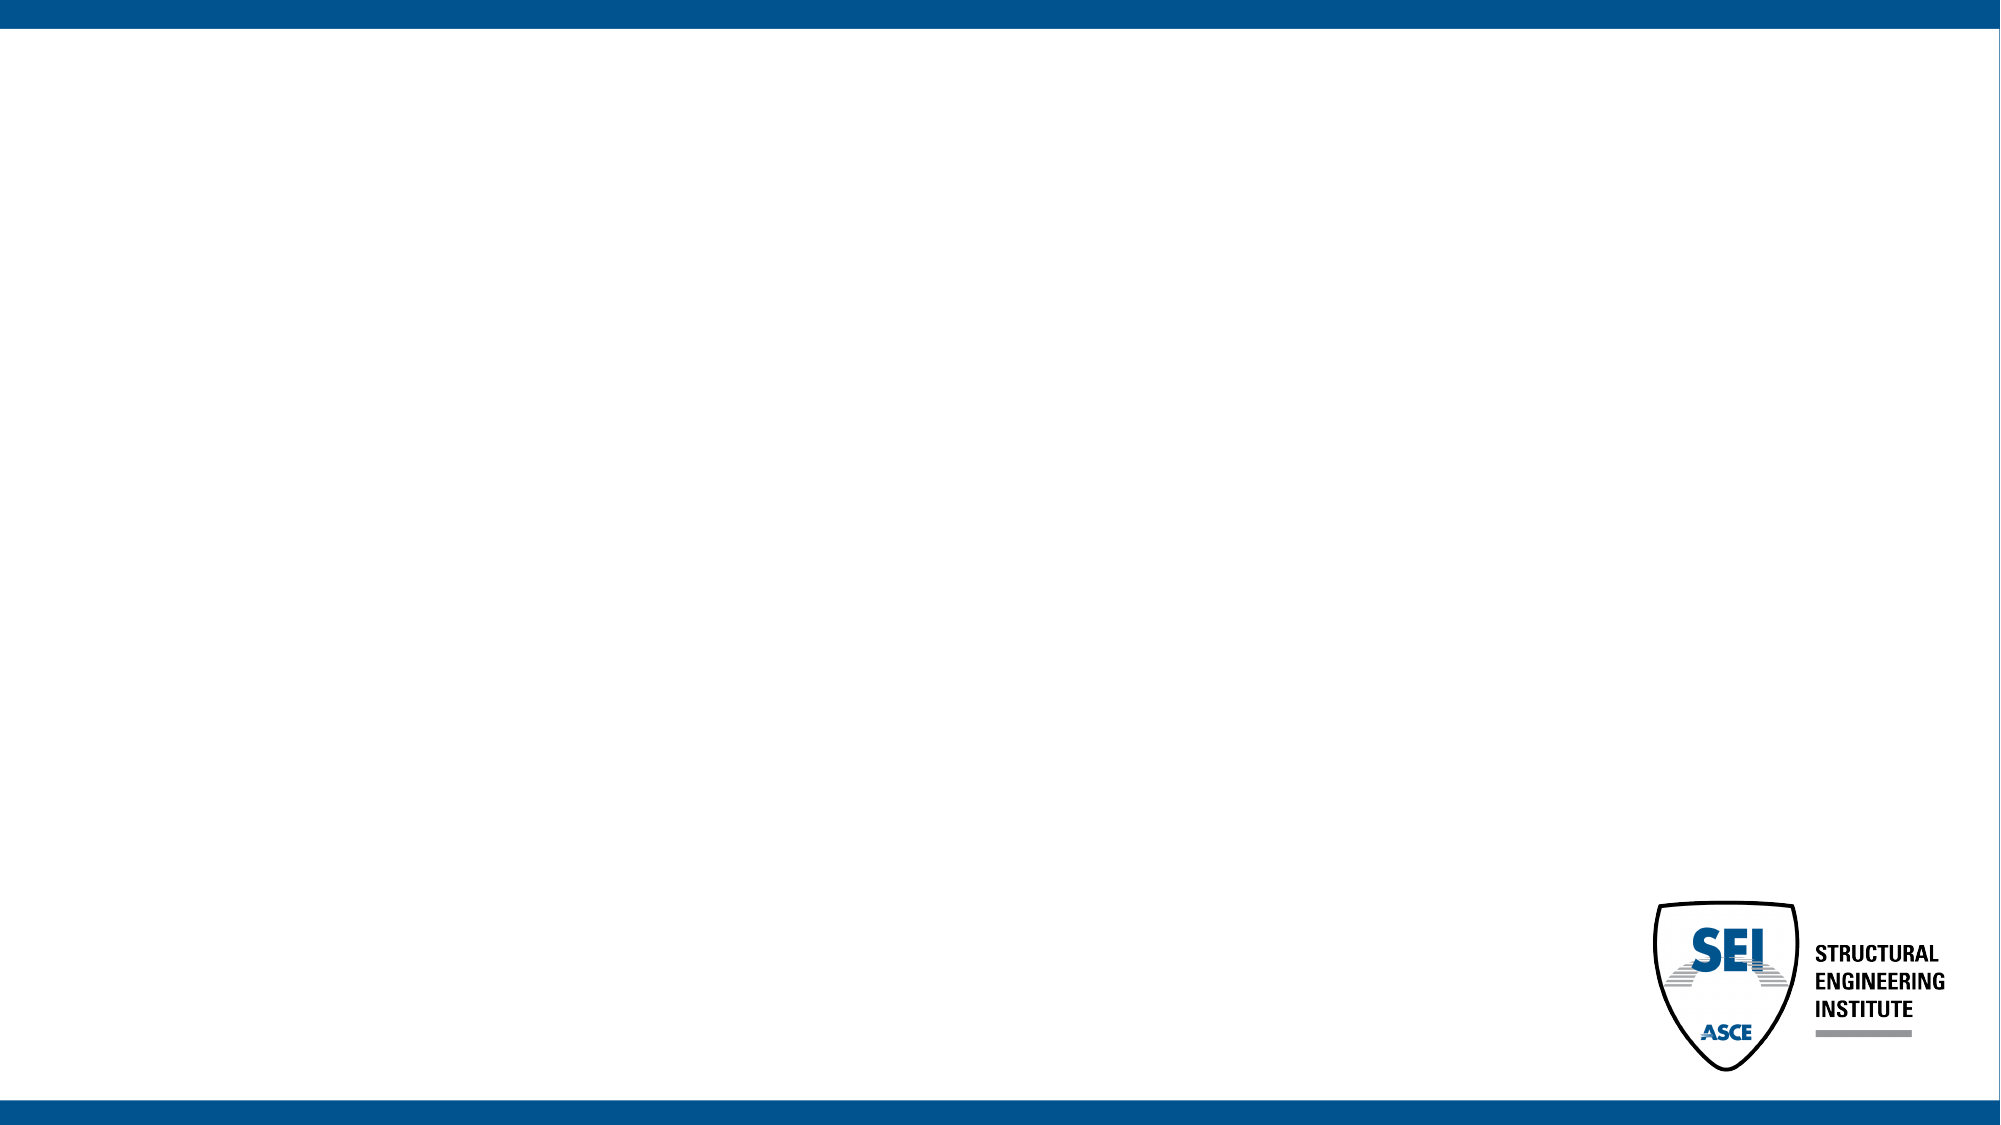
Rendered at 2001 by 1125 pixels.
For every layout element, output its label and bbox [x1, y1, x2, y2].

text_box [0, 28, 2000, 1101]
picture [1622, 860, 1976, 1097]
